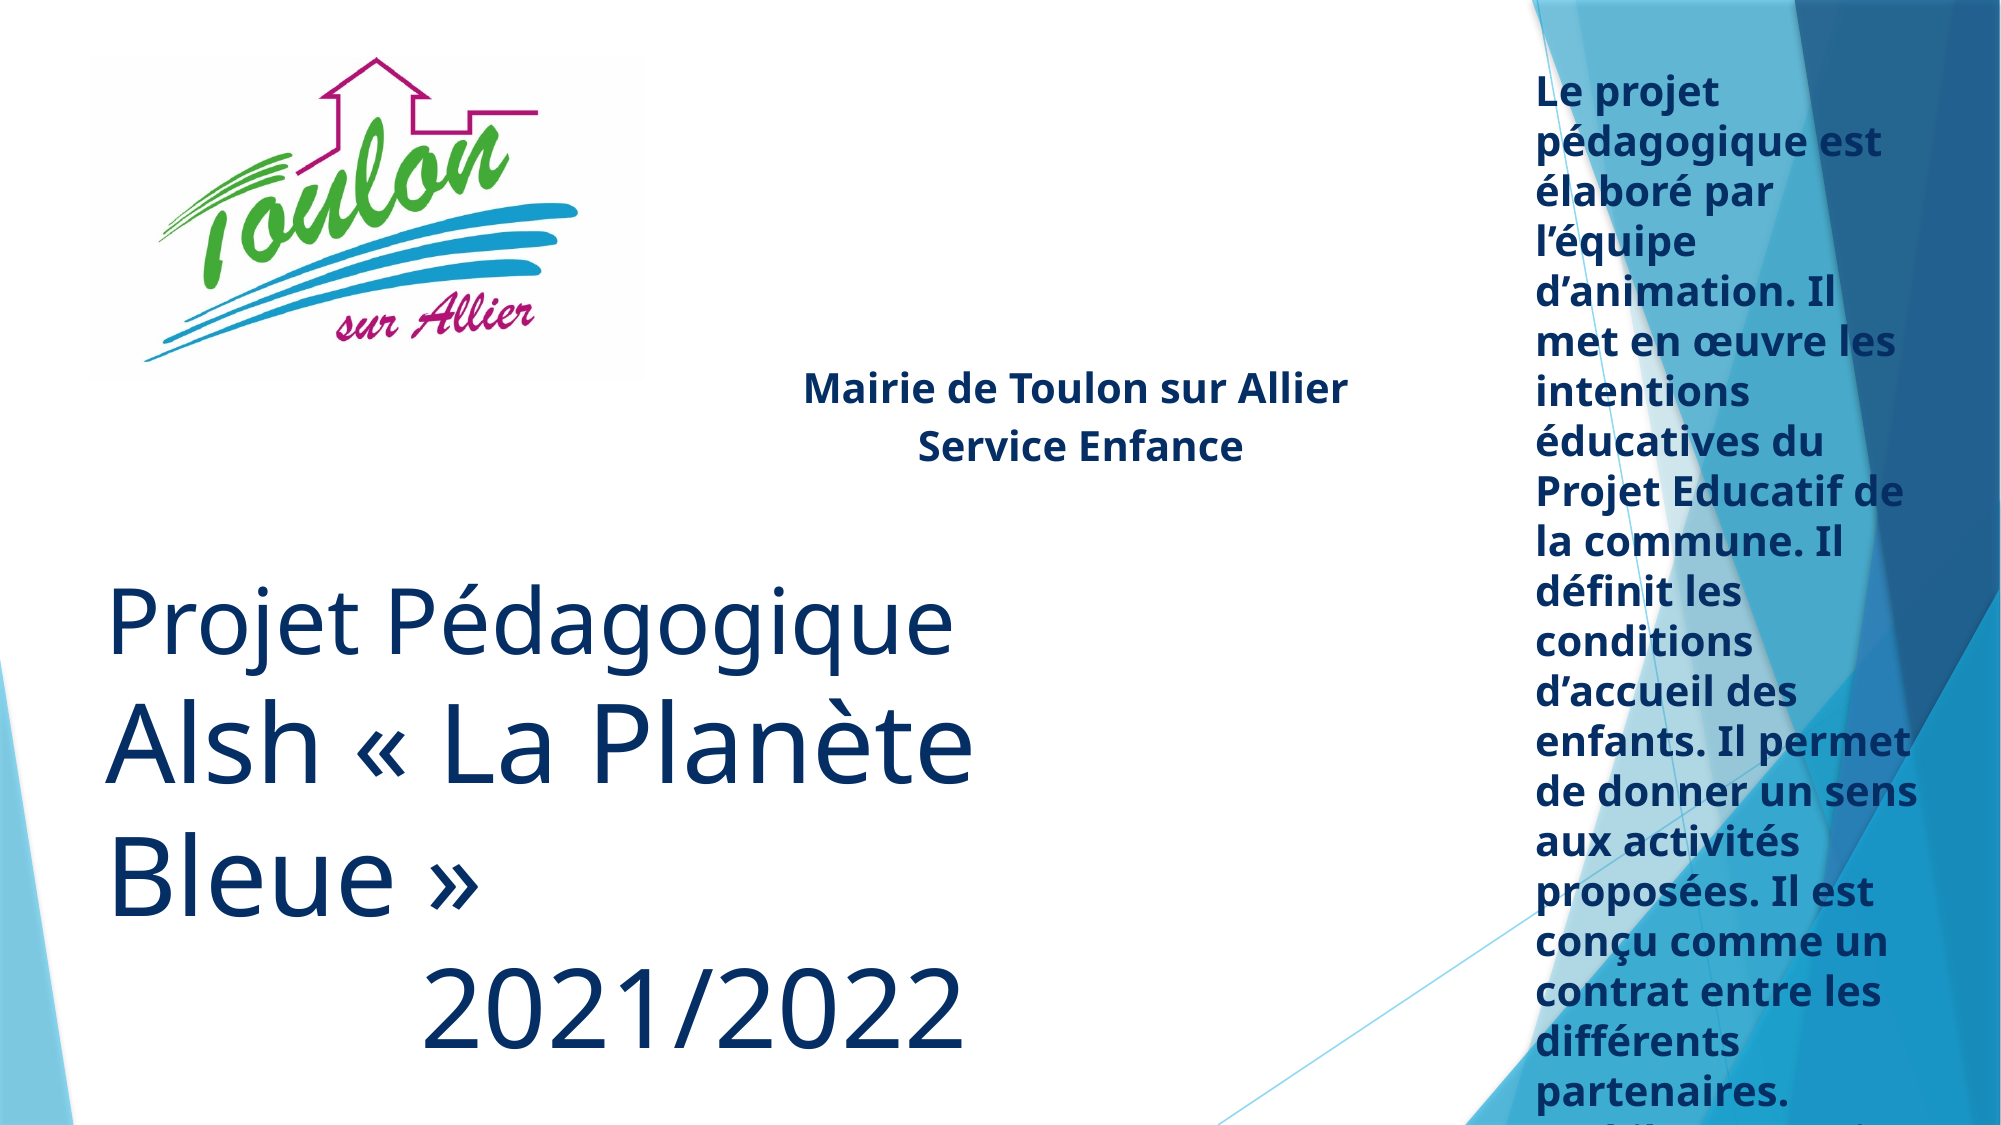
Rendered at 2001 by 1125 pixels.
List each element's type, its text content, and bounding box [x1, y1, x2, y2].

text_box Mairie de Toulon sur Allier Service Enfance [641, 354, 1520, 545]
picture [89, 56, 645, 381]
text_box Le projet pédagogique est élaboré par l’équipe d’animation. Il met en œuvre les intentions éducatives du Projet Educatif de la commune. Il définit les conditions d’accueil des enfants. Il permet de donner un sens aux activités proposées. Il est conçu comme un contrat entre les différents partenaires. Du bilan au projet d’équipe… [1520, 57, 1938, 1023]
text_box Projet Pédagogique Alsh « La Planète Bleue » 2021/2022 [90, 706, 1299, 1079]
